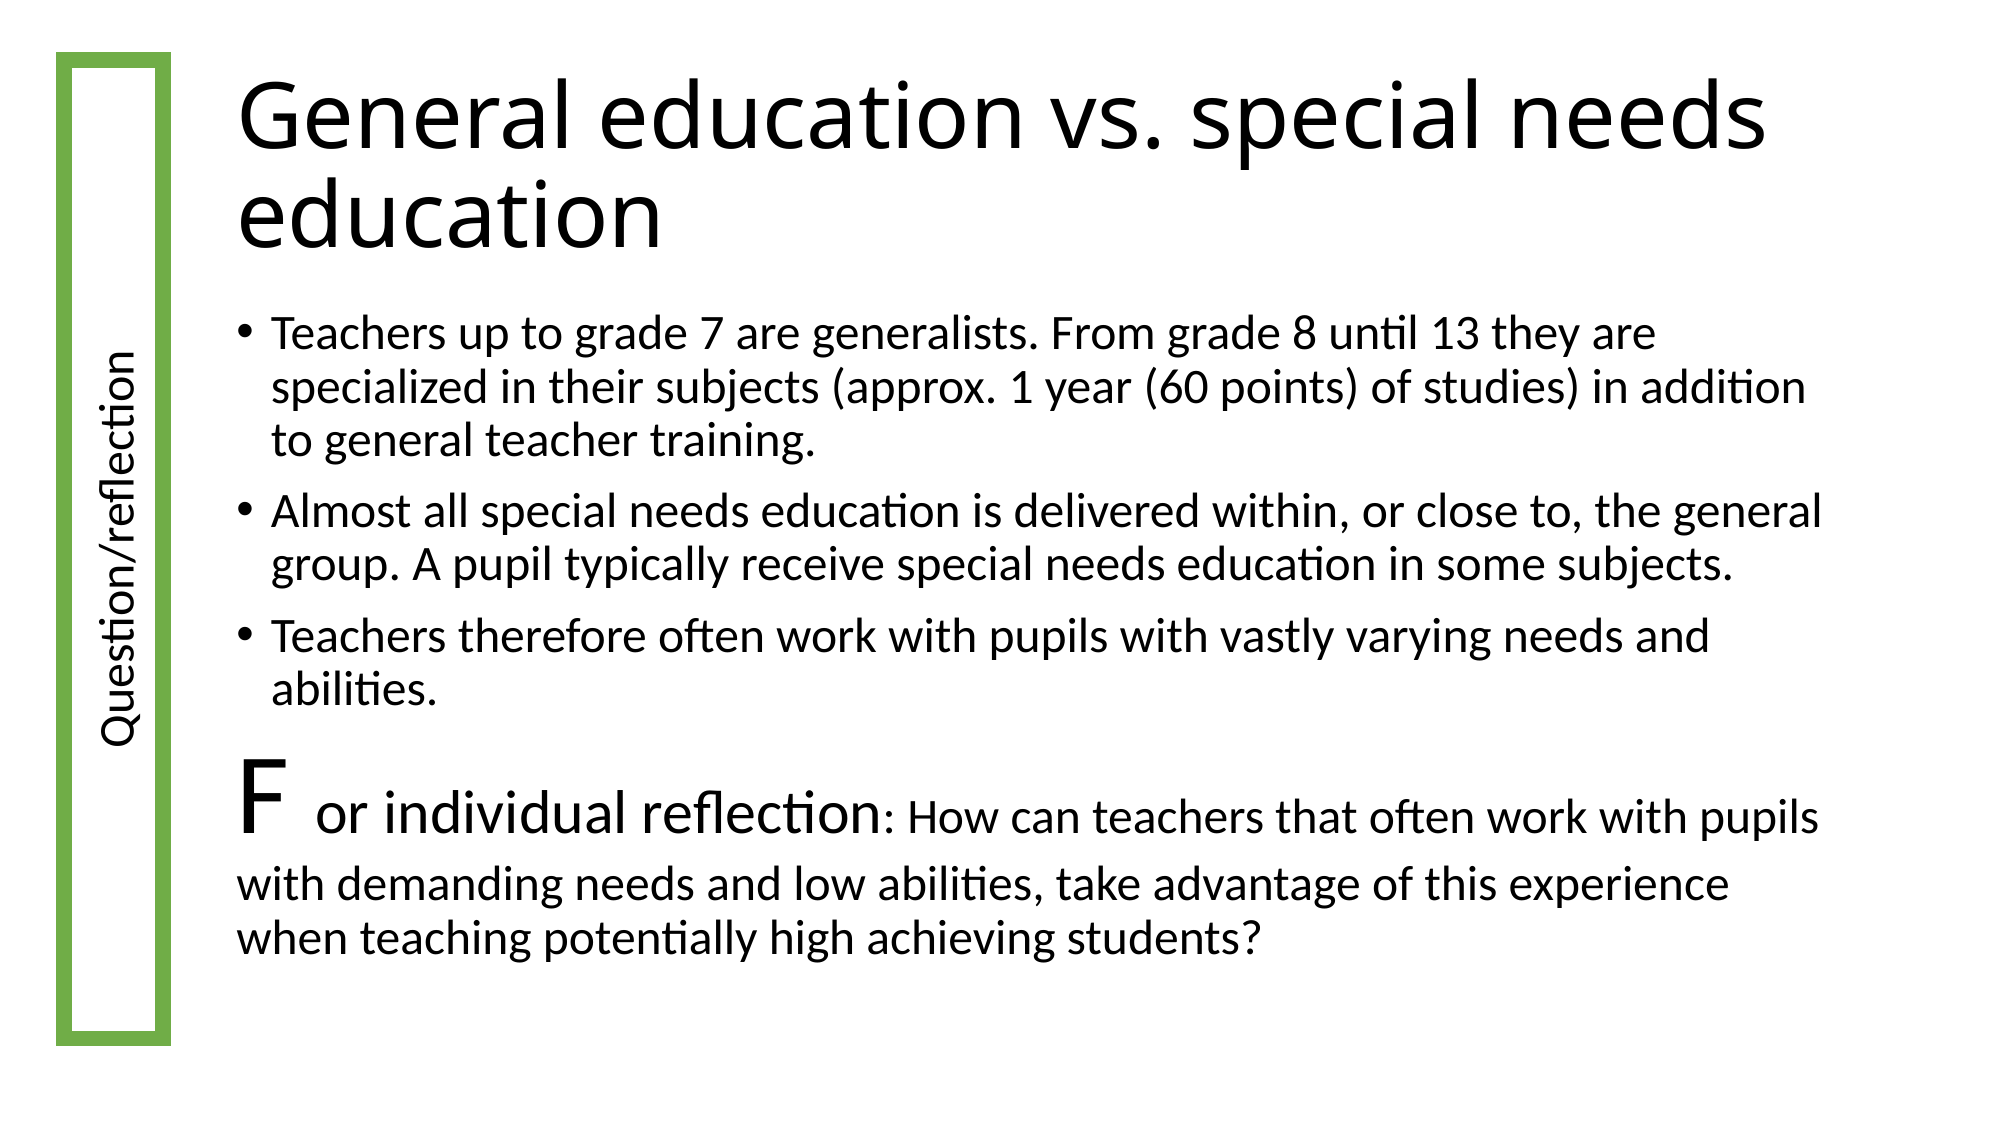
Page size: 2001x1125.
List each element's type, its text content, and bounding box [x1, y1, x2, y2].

title General education vs. special needs education [221, 59, 1863, 278]
list Teachers up to grade 7 are generalists. From grade 8 until 13 they are specialized in their subjects (approx. 1 year (60 points) of studies) in addition to general teacher training. Almost all special needs education is delivered within, or close to, the general group. A pupil typically receive special needs education in some subjects. Teachers therefore often work with pupils with vastly varying needs and abilities. F or individual reflection: How can teachers that often work with pupils with demanding needs and low abilities, take advantage of this experience when teaching potentially high achieving students? [221, 299, 1863, 1014]
text_box Question/reflection [63, 59, 164, 1039]
